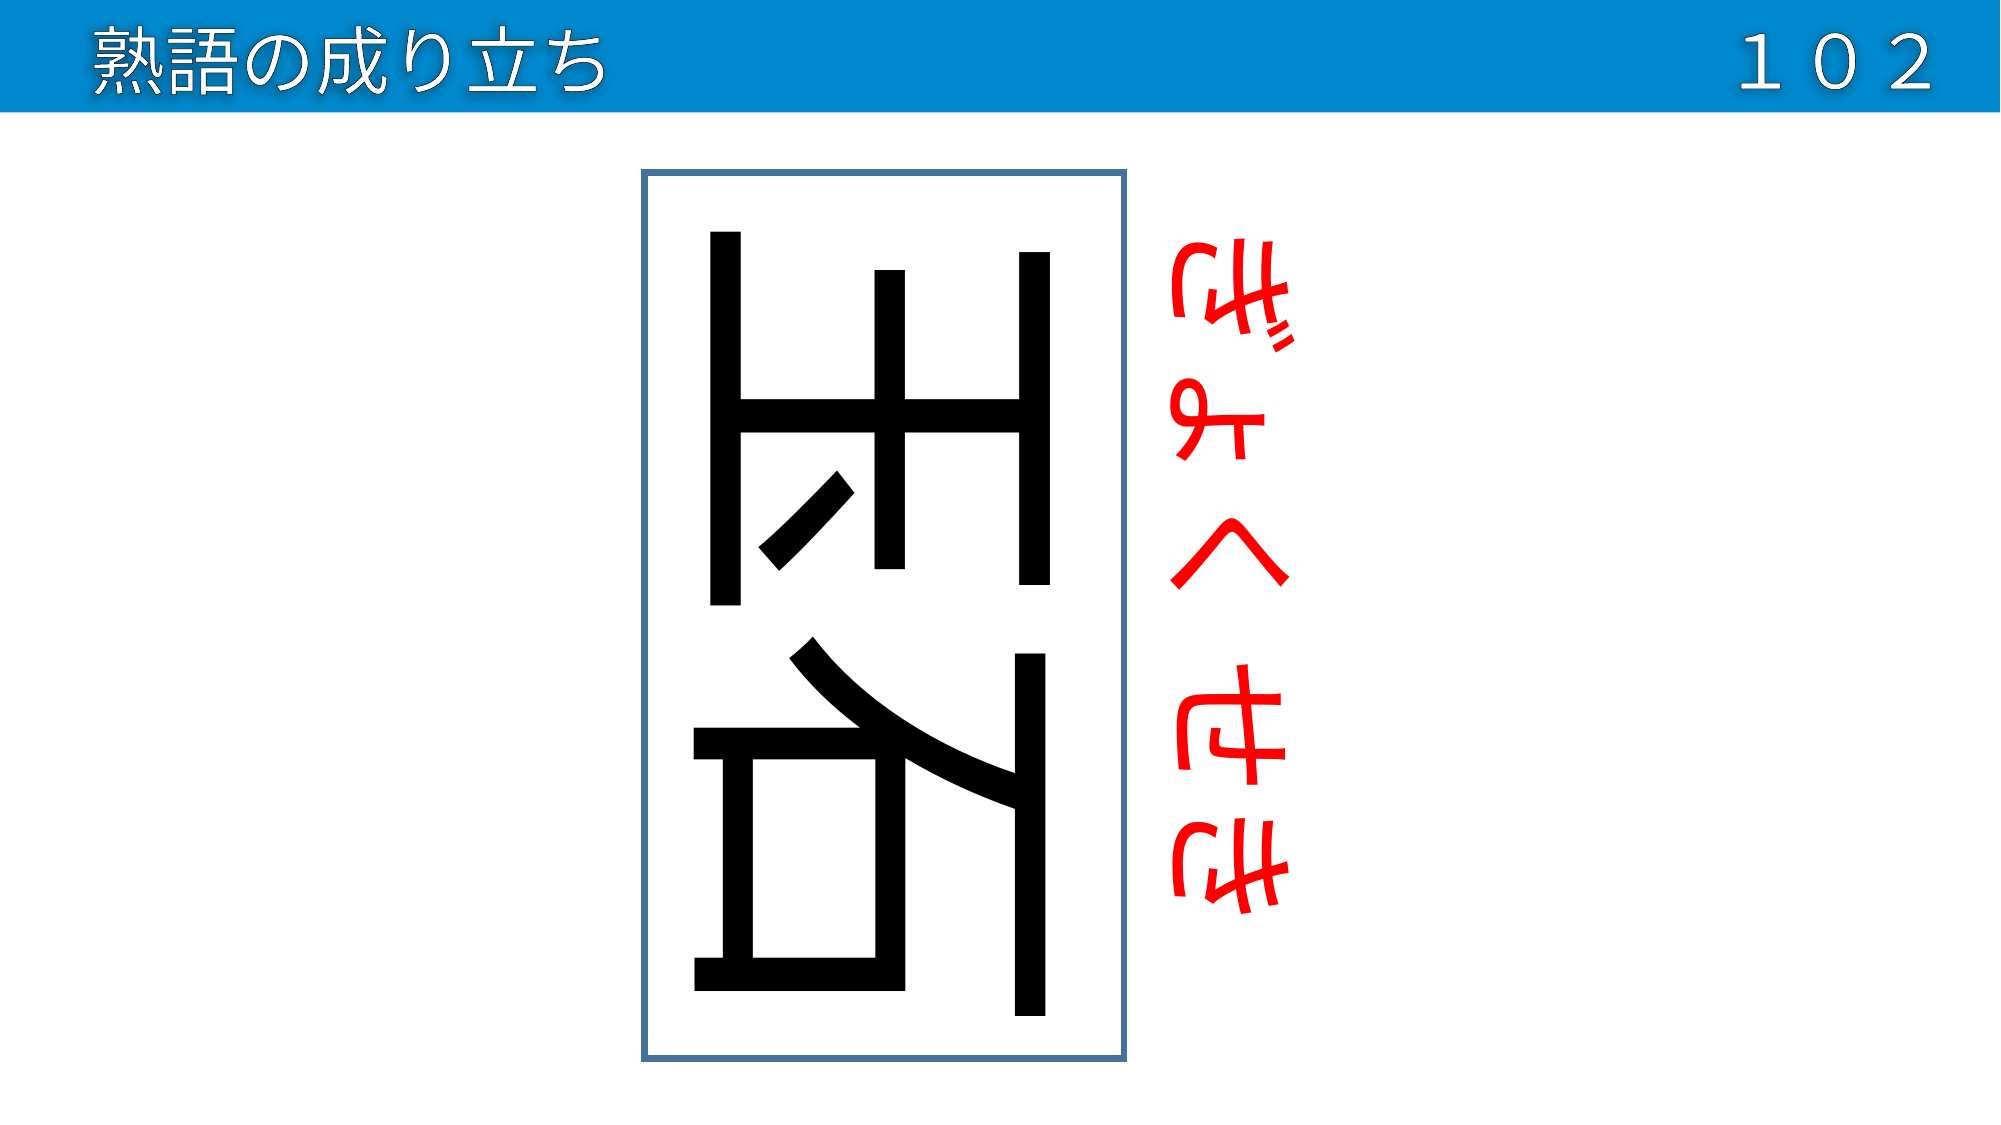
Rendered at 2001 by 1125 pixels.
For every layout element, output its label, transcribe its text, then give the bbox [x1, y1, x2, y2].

text_box ぎょく せき [1127, 207, 1324, 987]
text_box [643, 172, 1125, 1060]
text_box １０２ [1707, 6, 1963, 112]
text_box [0, 0, 2000, 113]
text_box 玉石 [616, 195, 1152, 1125]
text_box 熟語の成り立ち [75, 6, 1225, 112]
